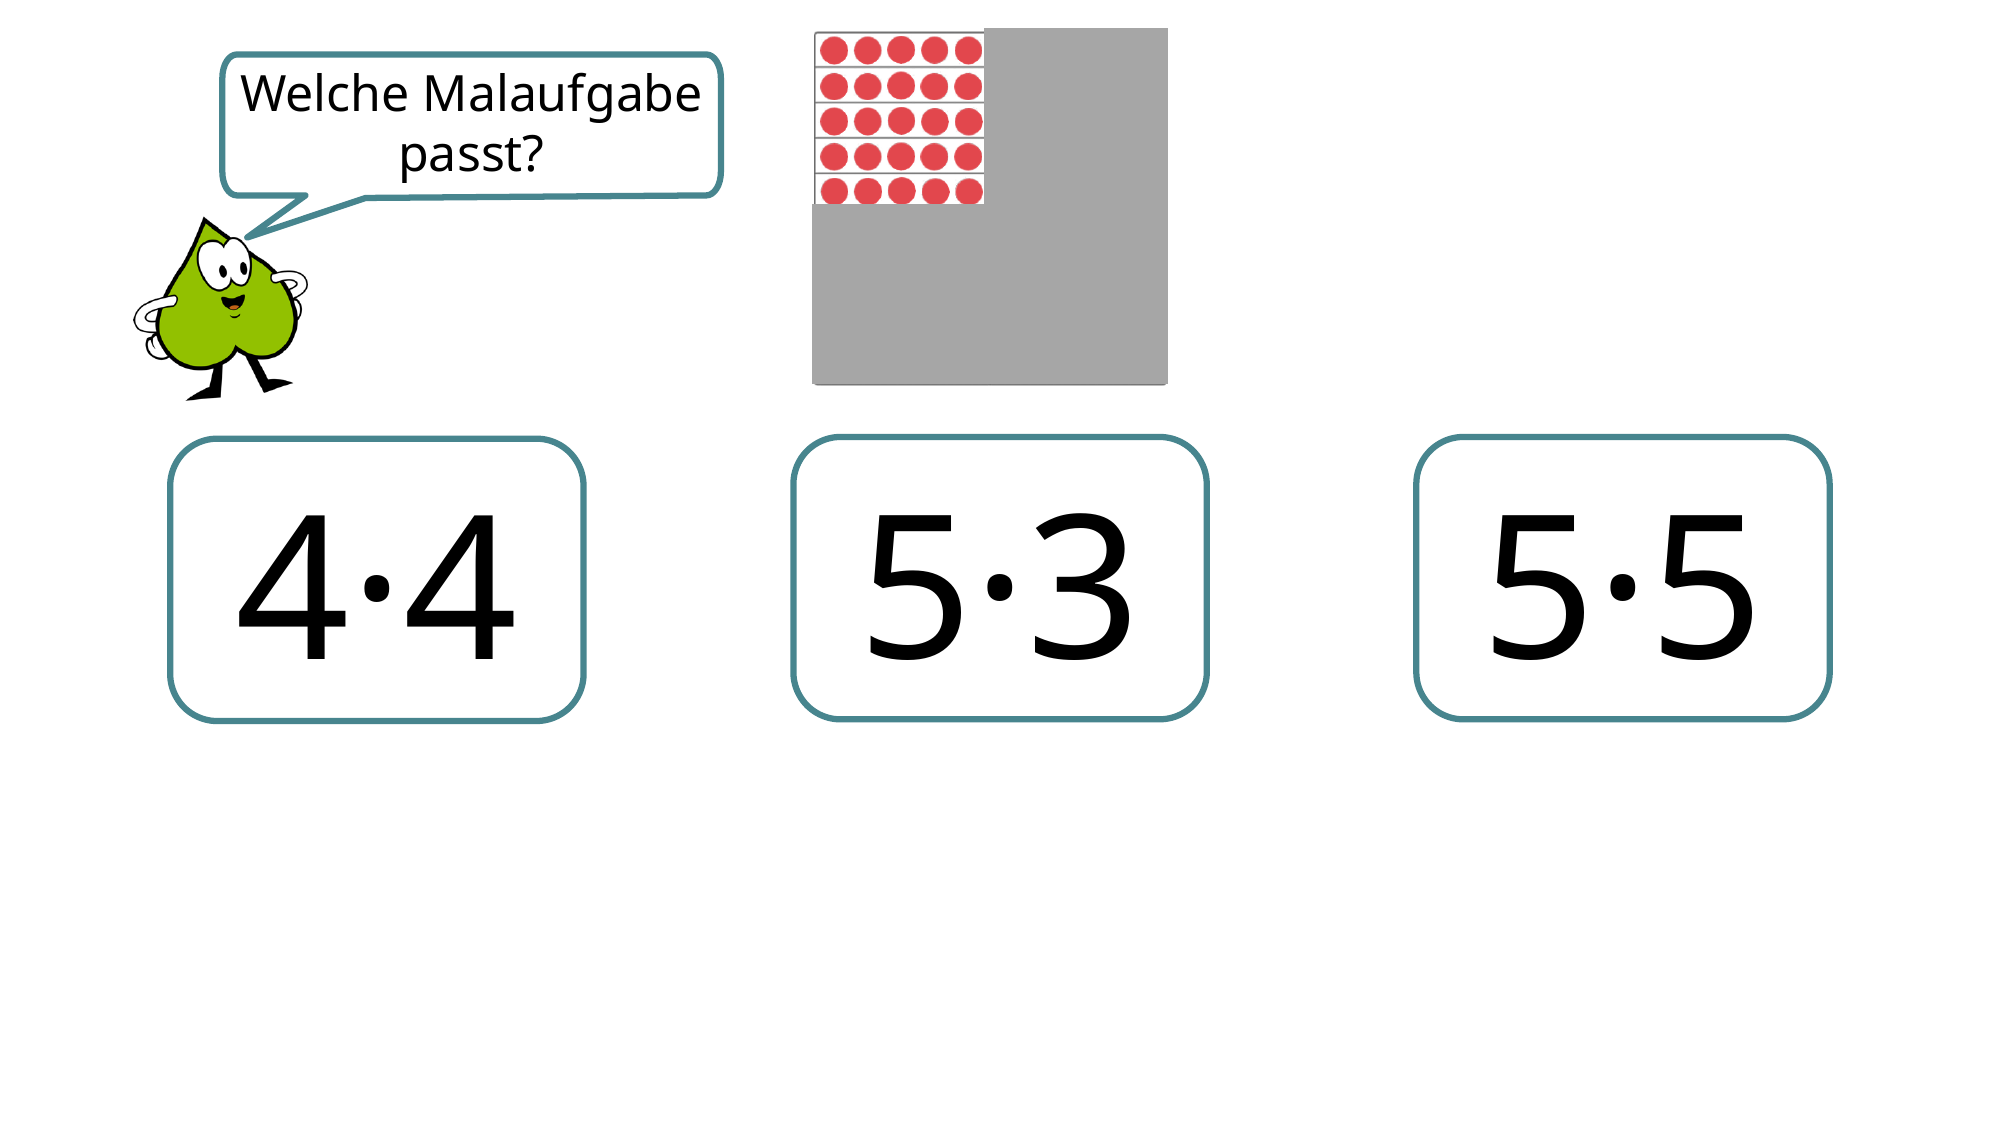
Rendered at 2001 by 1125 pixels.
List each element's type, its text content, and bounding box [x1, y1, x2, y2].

picture [133, 216, 308, 401]
text_box Welche Malaufgabe passt? [222, 54, 721, 218]
text_box 5·5 [1416, 436, 1830, 720]
picture [812, 29, 1168, 389]
text_box 5·3 [793, 436, 1207, 720]
text_box 4·4 [169, 437, 585, 723]
